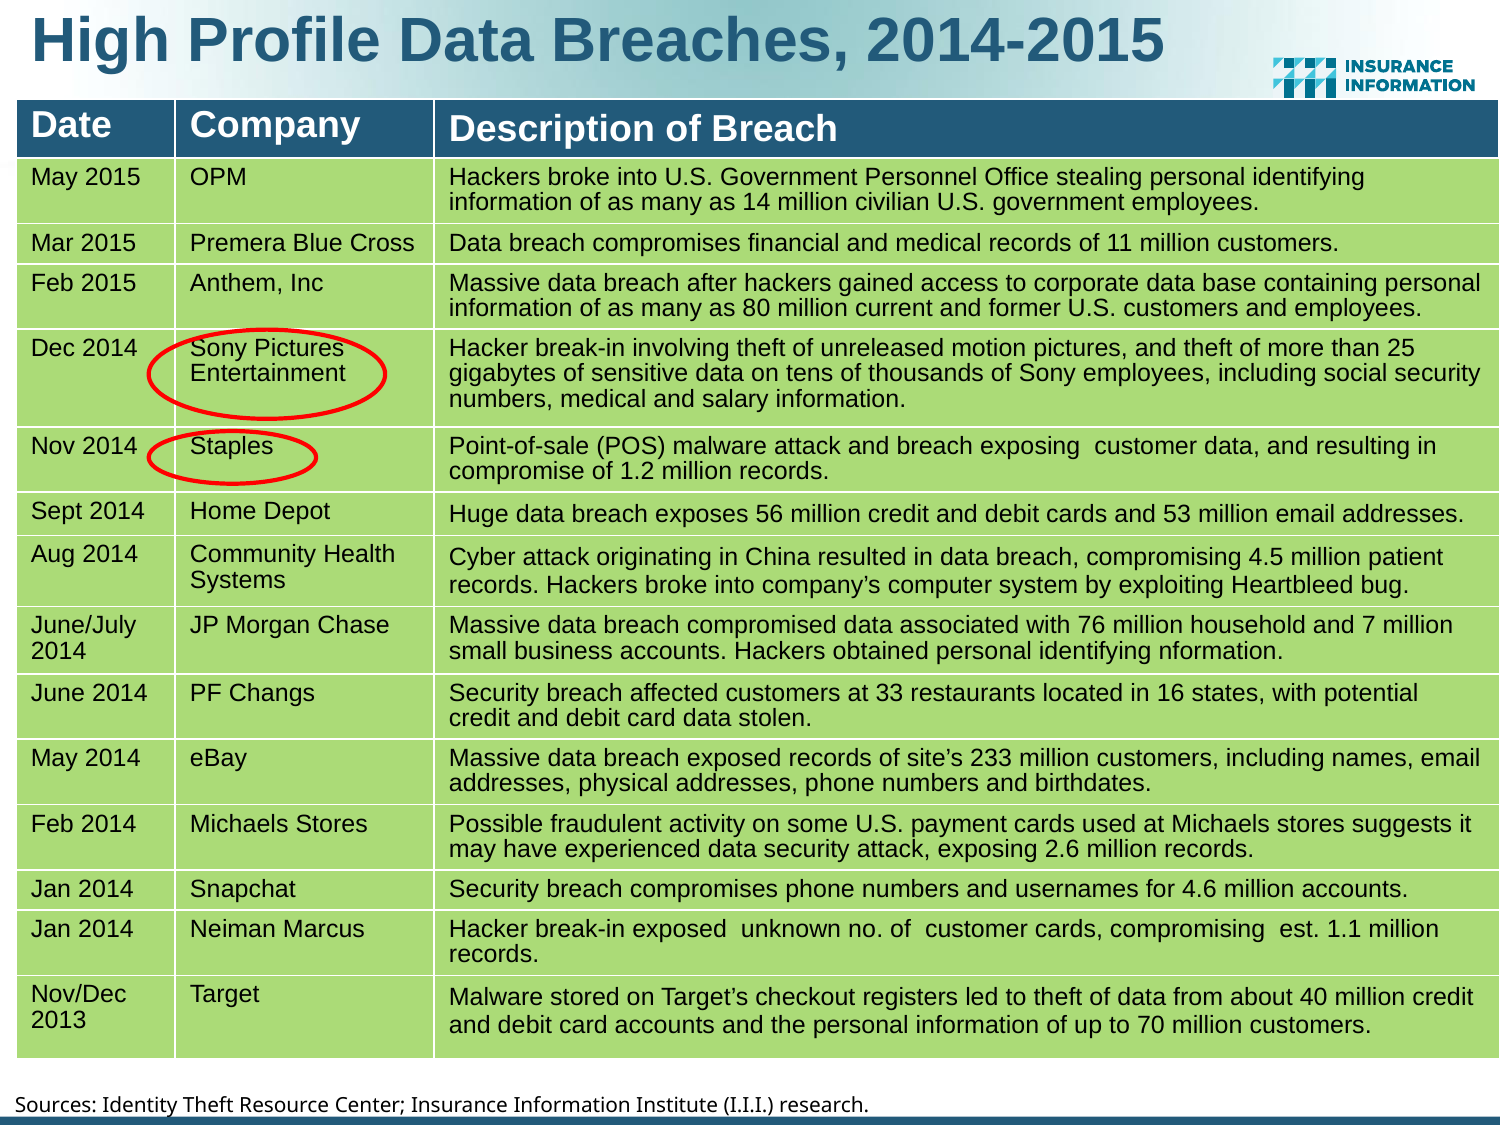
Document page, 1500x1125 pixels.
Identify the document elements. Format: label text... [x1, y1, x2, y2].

table_cell Nov/Dec 2013 [17, 976, 174, 1058]
table_cell Sept 2014 [17, 493, 174, 535]
table_cell Nov 2014 [17, 428, 174, 491]
table_cell Premera Blue Cross [176, 224, 433, 263]
table_cell Massive data breach compromised data associated with 76 million household and 7 million small business accounts. Hackers obtained personal identifying nformation. [435, 607, 1499, 673]
table_cell Target [176, 976, 433, 1058]
table_cell Hacker break-in involving theft of unreleased motion pictures, and theft of more than 25 gigabytes of sensitive data on tens of thousands of Sony employees, including social security numbers, medical and salary information. [435, 330, 1499, 426]
table_cell JP Morgan Chase [176, 607, 433, 673]
table_cell PF Changs [176, 675, 433, 738]
table_header Description of Breach [435, 100, 1498, 157]
table_cell May 2014 [17, 740, 174, 804]
table_cell Anthem, Inc [176, 265, 433, 328]
table_cell Cyber attack originating in China resulted in data breach, compromising 4.5 million patient records. Hackers broke into company’s computer system by exploiting Heartbleed bug. [435, 536, 1499, 606]
table_cell Hacker break-in exposed unknown no. of customer cards, compromising est. 1.1 million records. [435, 911, 1499, 975]
table_cell May 2015 [17, 159, 174, 223]
table_cell Michaels Stores [176, 805, 433, 869]
table_cell Security breach affected customers at 33 restaurants located in 16 states, with potential credit and debit card data stolen. [435, 675, 1499, 738]
picture [0, 0, 1500, 189]
text_box [146, 428, 319, 486]
text_box Sources: Identity Theft Resource Center; Insurance Information Institute (I.I.I.) research. [0, 1084, 1411, 1125]
table_cell Feb 2014 [17, 805, 174, 869]
table_cell Malware stored on Target’s checkout registers led to theft of data from about 40 million credit and debit card accounts and the personal information of up to 70 million customers. [435, 976, 1499, 1058]
table_cell Possible fraudulent activity on some U.S. payment cards used at Michaels stores suggests it may have experienced data security attack, exposing 2.6 million records. [435, 805, 1499, 869]
table_cell Data breach compromises financial and medical records of 11 million customers. [435, 224, 1499, 263]
table_cell Jan 2014 [17, 871, 174, 909]
table_header Company [176, 100, 433, 157]
table_cell Massive data breach after hackers gained access to corporate data base containing personal information of as many as 80 million current and former U.S. customers and employees. [435, 265, 1499, 328]
table_cell Huge data breach exposes 56 million credit and debit cards and 53 million email addresses. [435, 493, 1499, 535]
table_cell Hackers broke into U.S. Government Personnel Office stealing personal identifying information of as many as 14 million civilian U.S. government employees. [435, 159, 1499, 223]
table_cell Security breach compromises phone numbers and usernames for 4.6 million accounts. [435, 871, 1499, 909]
table_cell OPM [176, 159, 433, 223]
table_cell Jan 2014 [17, 911, 174, 975]
table_cell Home Depot [176, 493, 433, 535]
table_cell Dec 2014 [17, 330, 174, 426]
text_box [146, 327, 388, 421]
table_cell Neiman Marcus [176, 911, 433, 975]
table_cell June/July 2014 [17, 607, 174, 673]
table_cell Sony Pictures Entertainment [176, 330, 433, 426]
table_cell Feb 2015 [17, 265, 174, 328]
table_cell eBay [176, 740, 433, 804]
title High Profile Data Breaches, 2014-2015 [31, 7, 1180, 98]
table_header Date [17, 100, 174, 157]
table_cell Aug 2014 [17, 536, 174, 606]
table_cell June 2014 [17, 675, 174, 738]
table_cell Mar 2015 [17, 224, 174, 263]
table_cell Snapchat [176, 871, 433, 909]
table_cell Community Health Systems [176, 536, 433, 606]
table_cell Staples [176, 428, 433, 491]
table_cell Massive data breach exposed records of site’s 233 million customers, including names, email addresses, physical addresses, phone numbers and birthdates. [435, 740, 1499, 804]
table_cell Point-of-sale (POS) malware attack and breach exposing customer data, and resulting in compromise of 1.2 million records. [435, 428, 1499, 491]
